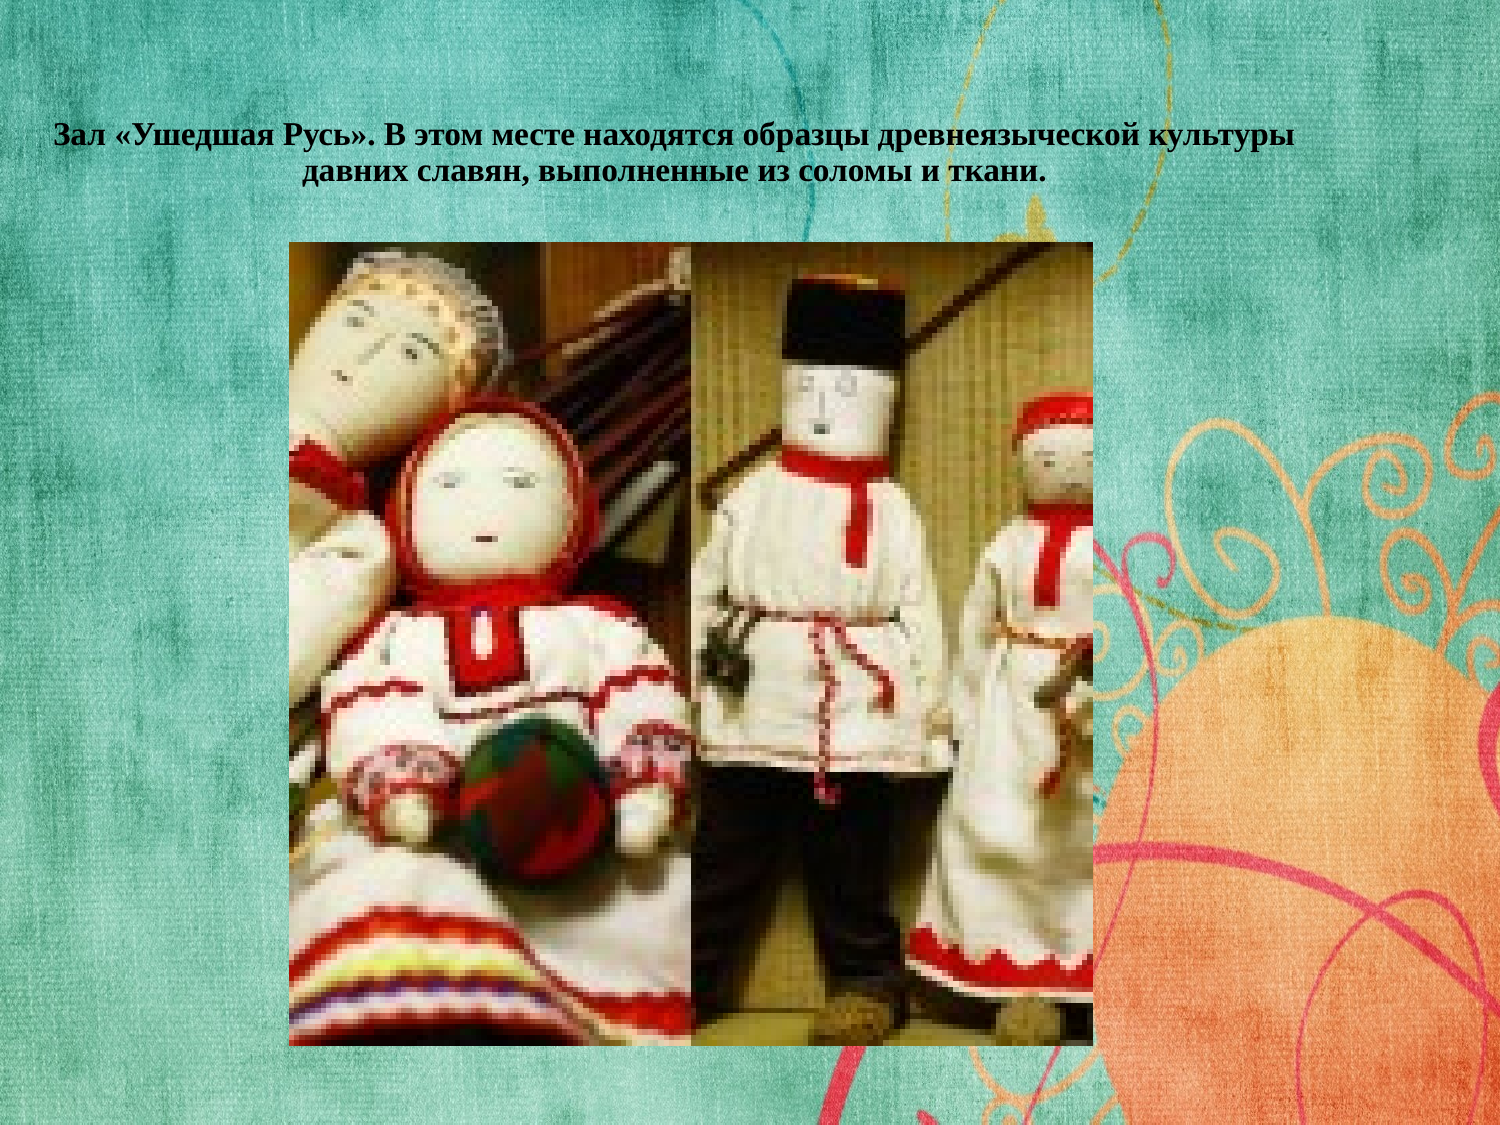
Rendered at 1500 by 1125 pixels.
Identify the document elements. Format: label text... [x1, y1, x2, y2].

title Зал «Ушедшая Русь». В этом месте находятся образцы древнеязыческой культуры давних славян, выполненные из соломы и ткани. [0, 42, 1350, 197]
picture [0, 0, 1500, 1125]
